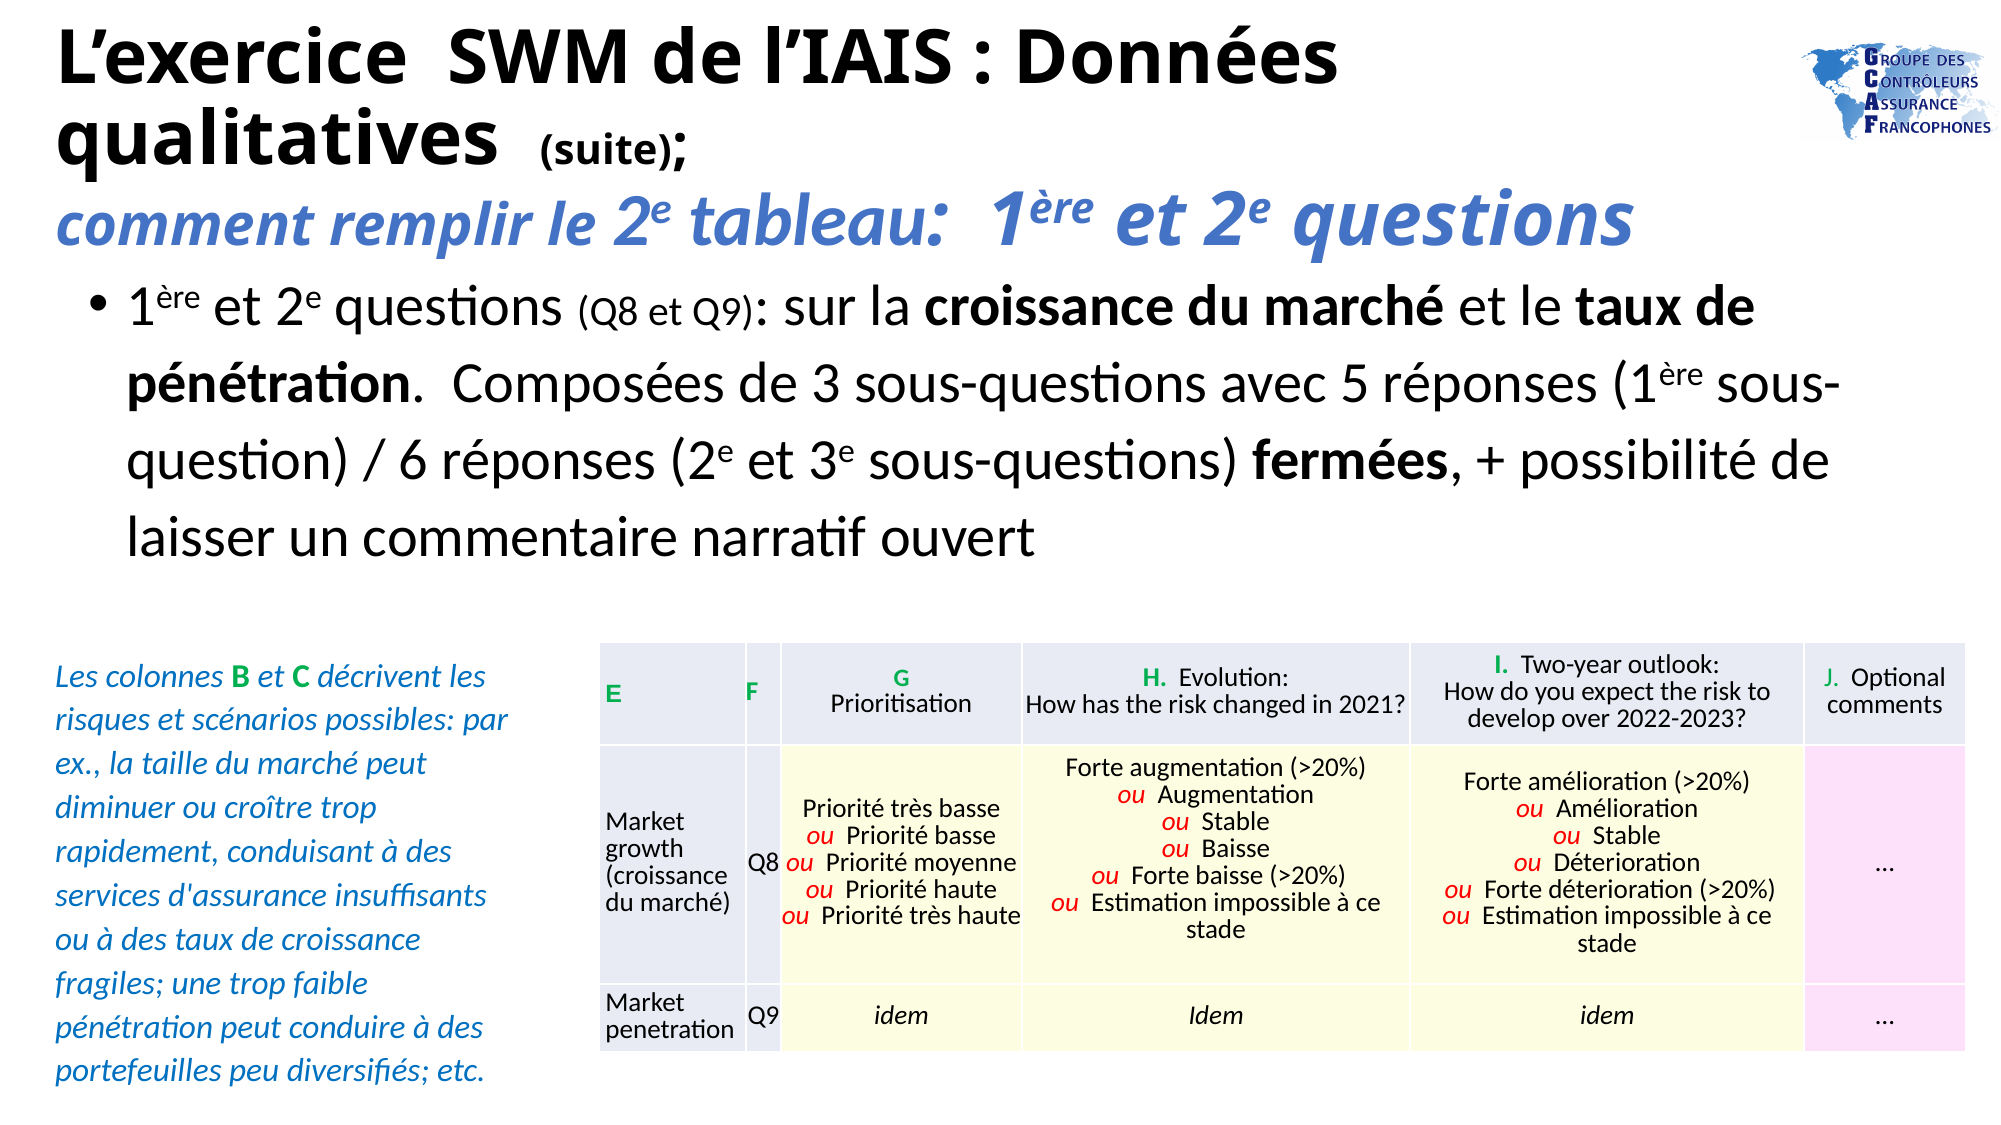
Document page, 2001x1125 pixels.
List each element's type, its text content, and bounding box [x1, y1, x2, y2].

list 1ère et 2e questions (Q8 et Q9): sur la croissance du marché et le taux de pénétration. Composées de 3 sous-questions avec 5 réponses (1ère sous-question) / 6 réponses (2e et 3e sous-questions) fermées, + possibilité de laisser un commentaire narratif ouvert [73, 252, 1863, 612]
table_cell … [1805, 985, 1965, 1051]
table_cell Q9 [747, 985, 780, 1051]
title L’exercice SWM de l’IAIS : Données qualitatives (suite); comment remplir le 2e tableau: 1ère et 2e questions [40, 0, 1726, 281]
text_box Les colonnes B et C décrivent les risques et scénarios possibles: par ex., la taille du marché peut diminuer ou croître trop rapidement, conduisant à des services d'assurance insuffisants ou à des taux de croissance fragiles; une trop faible pénétration peut conduire à des portefeuilles peu diversifiés; etc. [40, 642, 544, 1073]
table_cell Forte augmentation (>20%) ou Augmentation ou Stable ou Baisse ou Forte baisse (>20%) ou Estimation impossible à ce stade [1023, 746, 1409, 983]
table_header F [747, 643, 780, 744]
table_header J. Optional comments [1805, 643, 1965, 744]
table_cell Idem [1023, 985, 1409, 1051]
table_cell … [1805, 746, 1965, 983]
table_header I. Two-year outlook: How do you expect the risk to develop over 2022-2023? [1411, 643, 1803, 744]
table_header G Prioritisation [782, 643, 1021, 744]
table_cell Forte amélioration (>20%) ou Amélioration ou Stable ou Déterioration ou Forte déterioration (>20%) ou Estimation impossible à ce stade [1411, 746, 1803, 983]
table_cell Q8 [747, 746, 780, 983]
table_cell idem [782, 985, 1021, 1051]
table_header H. Evolution: How has the risk changed in 2021? [1023, 643, 1409, 744]
table_header E [600, 643, 745, 744]
table_cell idem [1411, 985, 1803, 1051]
table_cell Market penetration [600, 985, 745, 1051]
table_cell Priorité très basse ou Priorité basse ou Priorité moyenne ou Priorité haute ou Priorité très haute [782, 746, 1021, 983]
table_cell Market growth (croissance du marché) [600, 746, 745, 983]
picture [1800, 41, 2000, 141]
